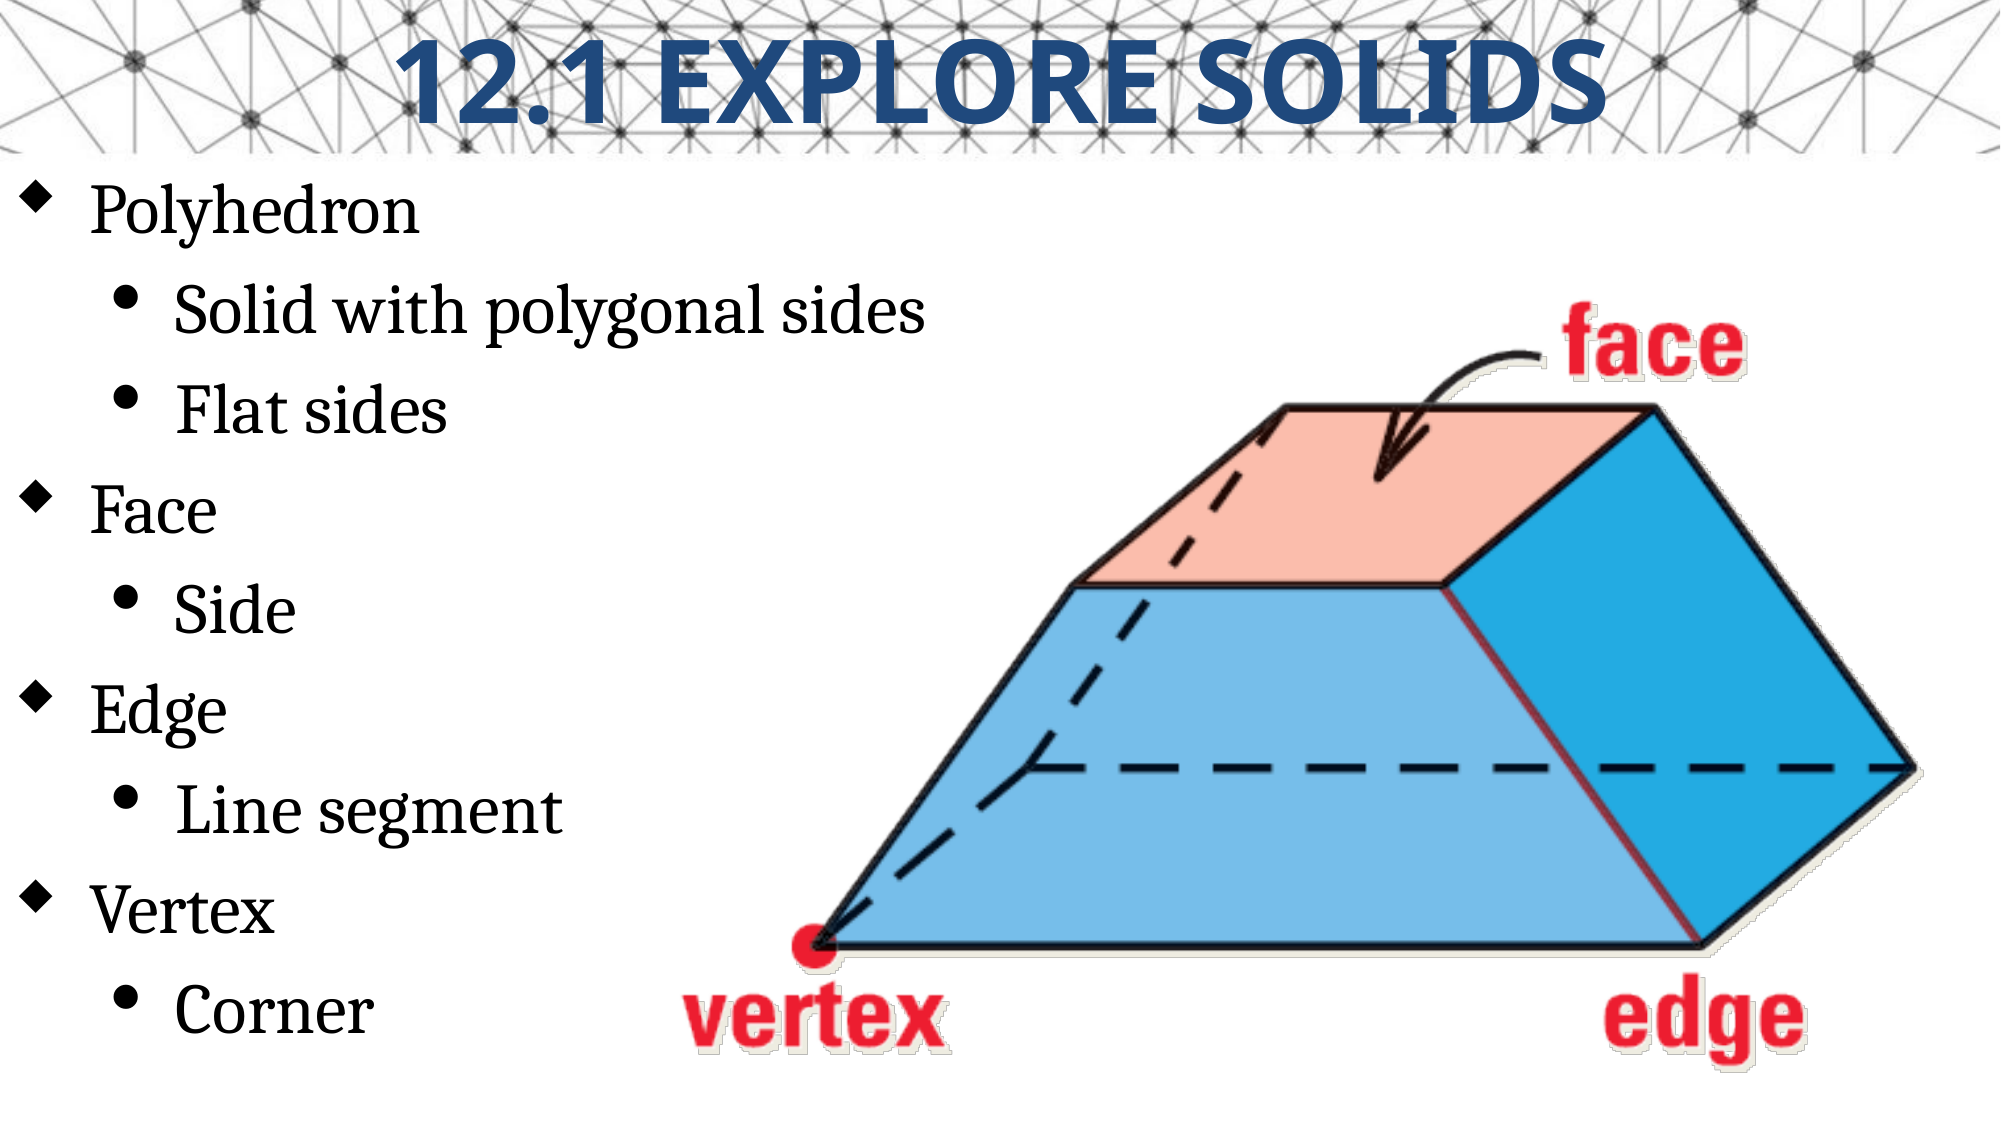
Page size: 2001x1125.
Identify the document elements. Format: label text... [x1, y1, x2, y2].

picture [0, 0, 2001, 1125]
title 12.1 Explore Solids [0, 0, 2000, 154]
list Polyhedron Solid with polygonal sides Flat sides Face Side Edge Line segment Vertex Corner [0, 154, 2000, 1063]
